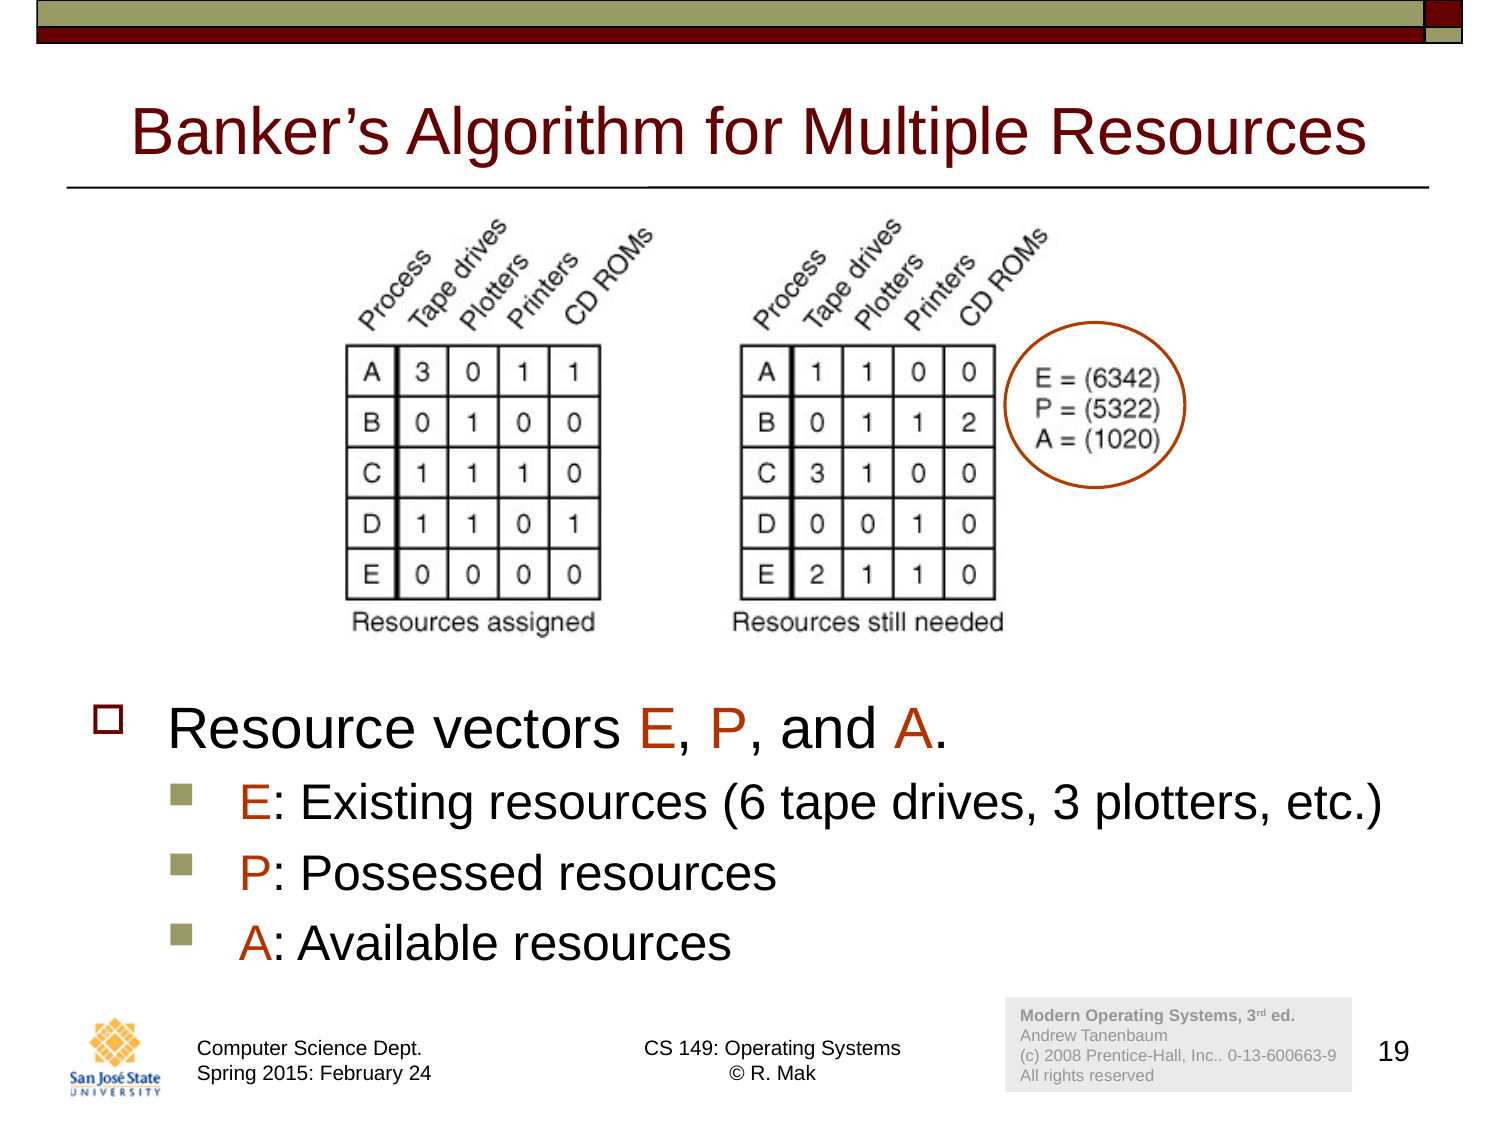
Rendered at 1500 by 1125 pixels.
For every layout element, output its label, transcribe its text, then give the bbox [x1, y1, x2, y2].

text_box Modern Operating Systems, 3rd ed. Andrew Tanenbaum (c) 2008 Prentice-Hall, Inc.. 0-13-600663-9 All rights reserved [1005, 997, 1353, 1092]
picture [60, 1012, 166, 1112]
slide_number 19 [1112, 1025, 1425, 1100]
list Resource vectors E, P, and A. E: Existing resources (6 tape drives, 3 plotters, etc.) P: Possessed resources A: Available resources [75, 682, 1425, 1006]
text_box [1169, 358, 1185, 452]
picture [344, 208, 1165, 638]
title Banker’s Algorithm for Multiple Resources [75, 67, 1425, 175]
